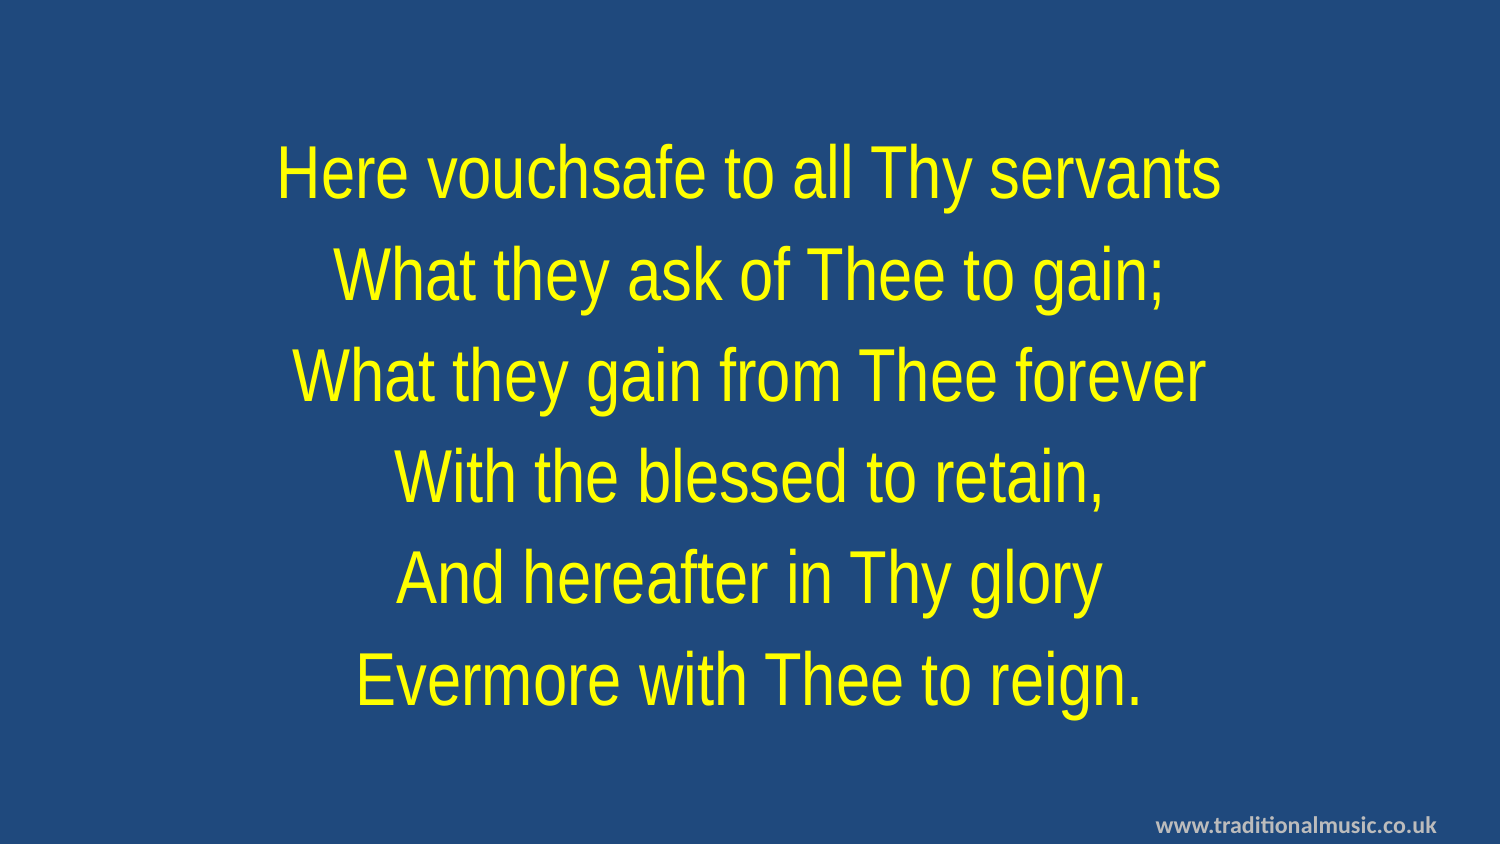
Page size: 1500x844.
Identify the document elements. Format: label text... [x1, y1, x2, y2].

list Here vouchsafe to all Thy servants What they ask of Thee to gain; What they gain from Thee forever With the blessed to retain, And hereafter in Thy glory Evermore with Thee to reign. [0, 0, 1500, 844]
